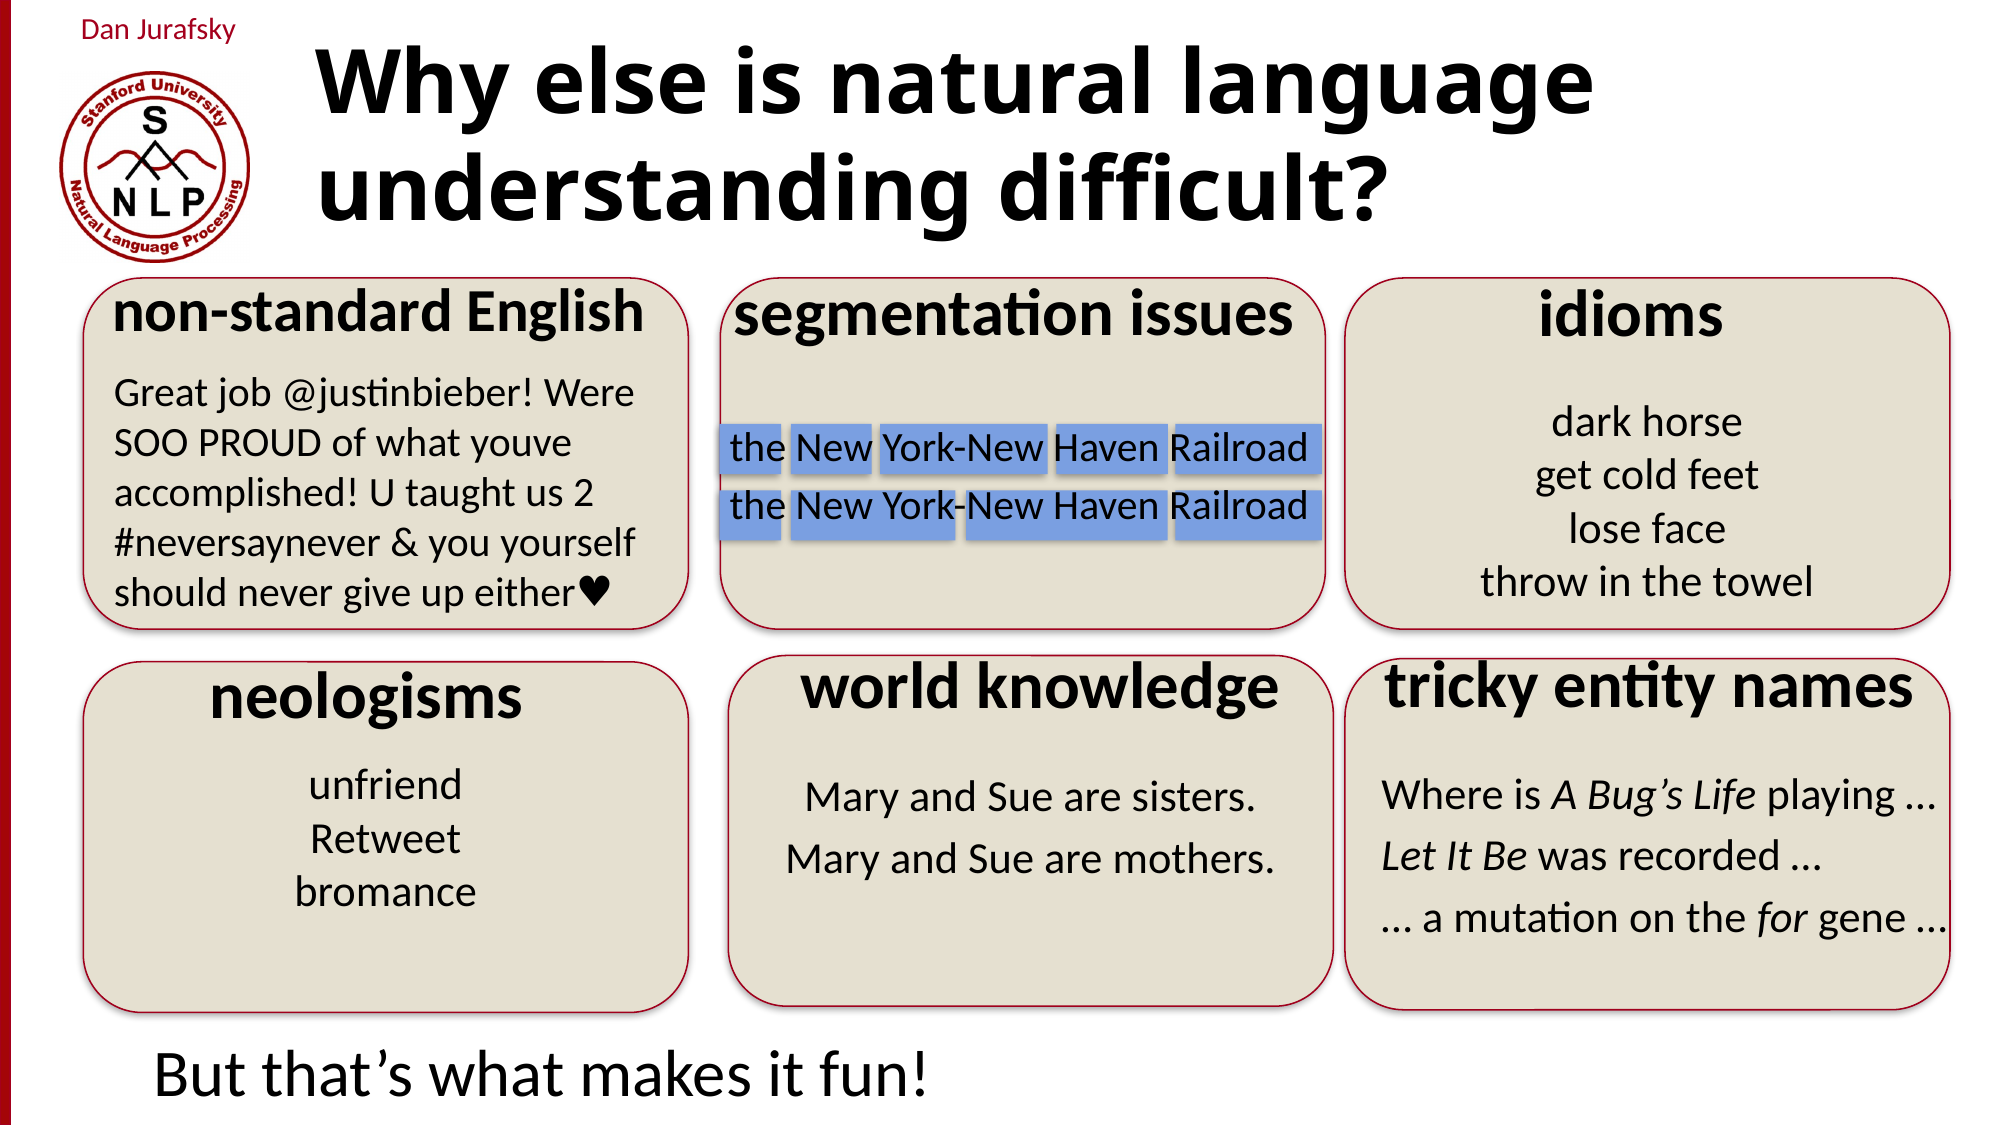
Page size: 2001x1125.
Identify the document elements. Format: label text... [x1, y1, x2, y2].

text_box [1344, 633, 1981, 1010]
picture [59, 71, 250, 263]
title Why else is natural language understanding difficult? [300, 83, 1967, 246]
text_box But that’s what makes it fun! [138, 1022, 947, 1118]
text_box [1344, 262, 1951, 630]
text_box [728, 637, 1334, 1007]
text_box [83, 262, 699, 630]
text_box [83, 644, 689, 1013]
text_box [702, 261, 1337, 630]
